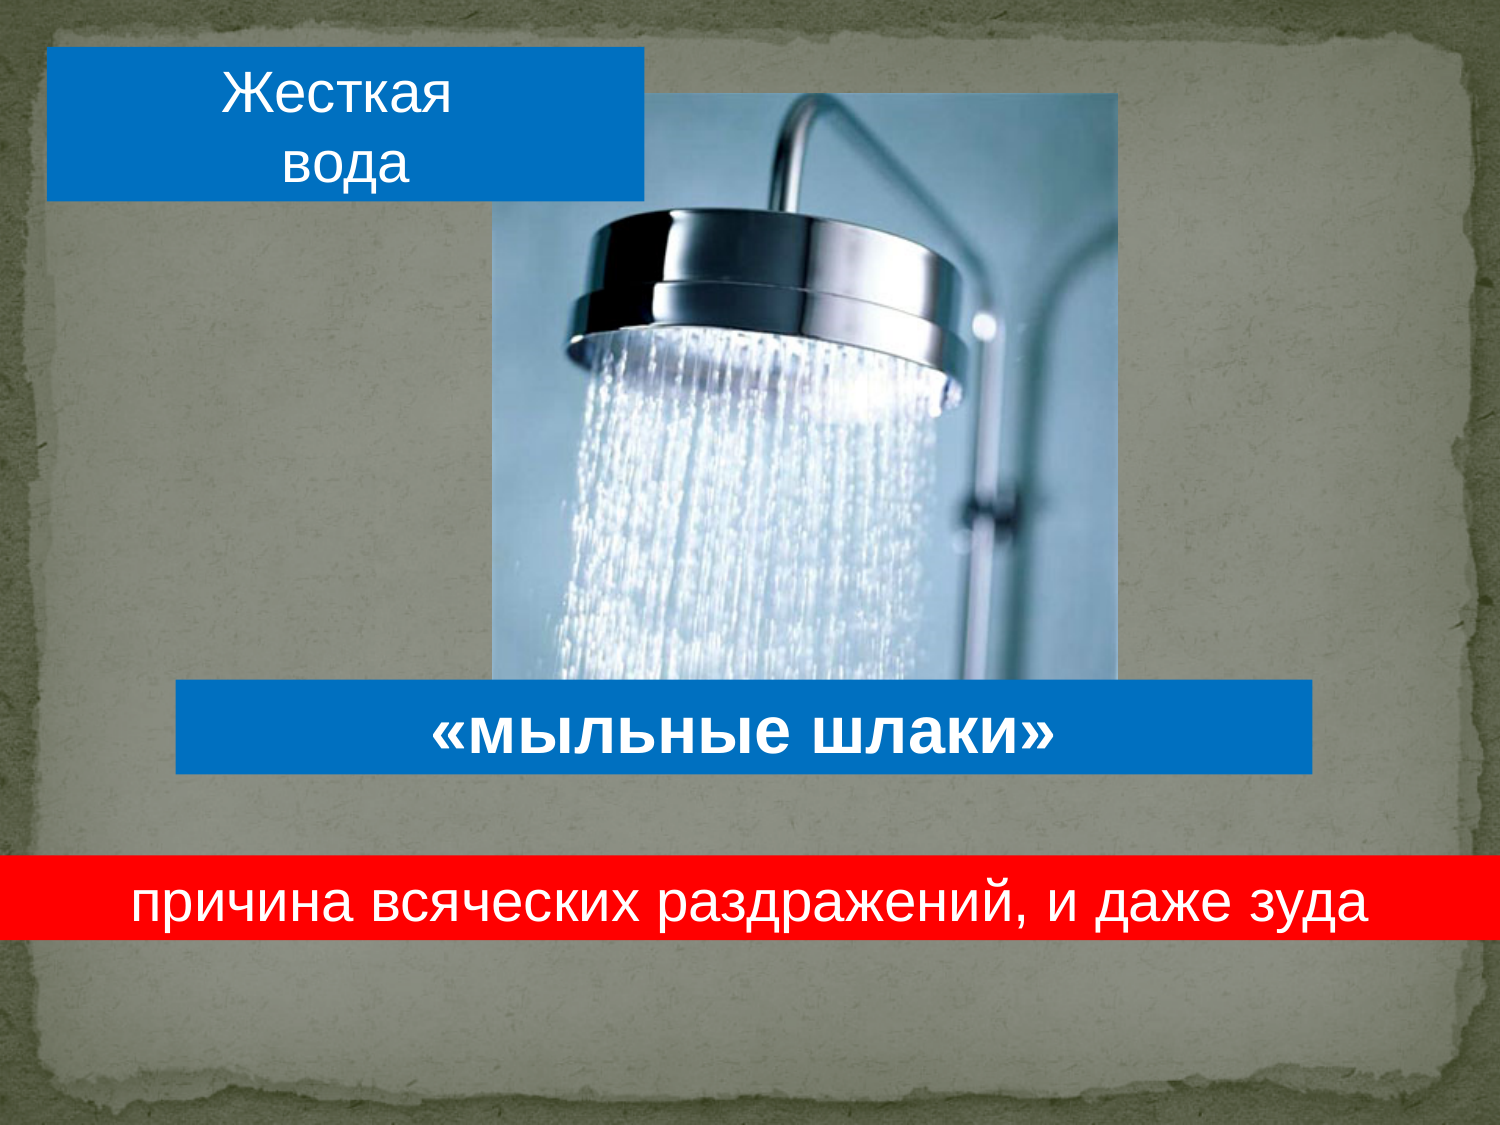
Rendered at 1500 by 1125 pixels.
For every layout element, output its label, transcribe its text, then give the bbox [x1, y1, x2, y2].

picture [492, 93, 1118, 718]
text_box «мыльные шлаки» [175, 679, 1313, 775]
text_box Жесткая вода [46, 46, 645, 202]
text_box причина всяческих раздражений, и даже зуда [0, 855, 1500, 941]
